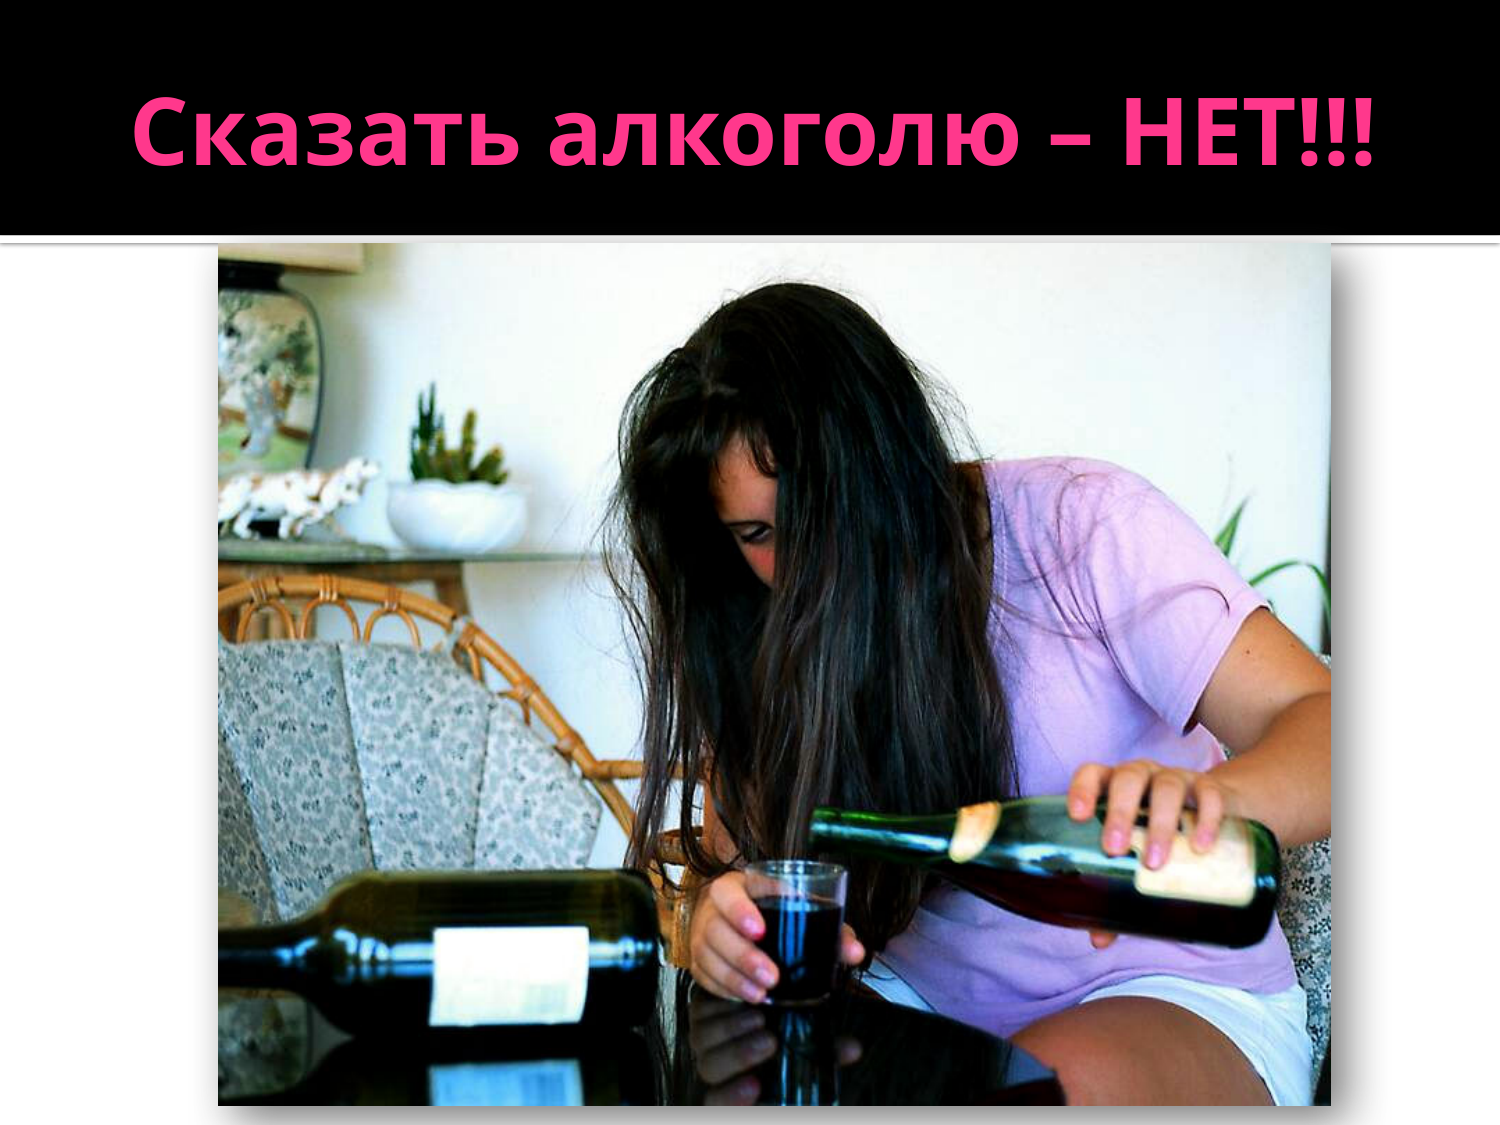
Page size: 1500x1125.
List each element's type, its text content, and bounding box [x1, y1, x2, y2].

picture [218, 243, 1331, 1106]
title Сказать алкоголю – НЕТ!!! [75, 25, 1425, 231]
